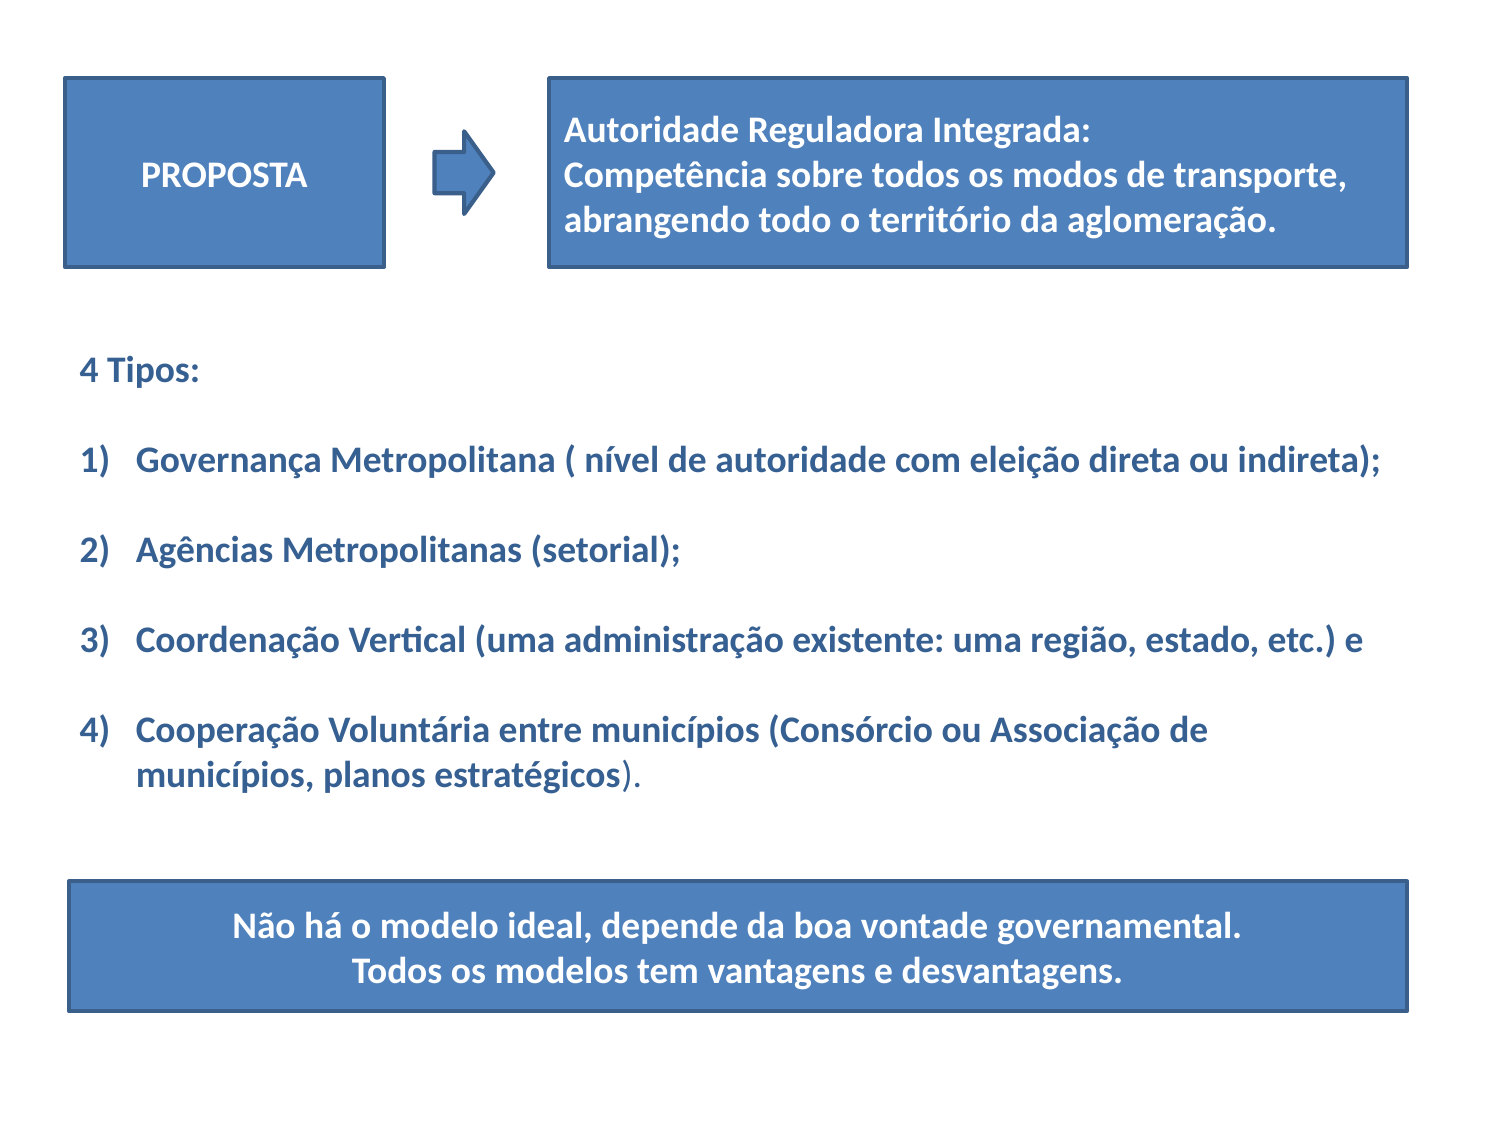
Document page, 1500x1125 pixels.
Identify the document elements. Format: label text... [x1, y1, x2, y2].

text_box Autoridade Reguladora Integrada: Competência sobre todos os modos de transporte, abrangendo todo o território da aglomeração. [547, 76, 1409, 269]
text_box [432, 129, 496, 216]
text_box PROPOSTA [63, 76, 386, 269]
text_box Não há o modelo ideal, depende da boa vontade governamental. Todos os modelos tem vantagens e desvantagens. [67, 879, 1409, 1013]
text_box 4 Tipos: Governança Metropolitana ( nível de autoridade com eleição direta ou indireta); Agências Metropolitanas (setorial); Coordenação Vertical (uma administração existente: uma região, estado, etc.) e Cooperação Voluntária entre municípios (Consórcio ou Associação de municípios, planos estratégicos). [64, 338, 1407, 803]
